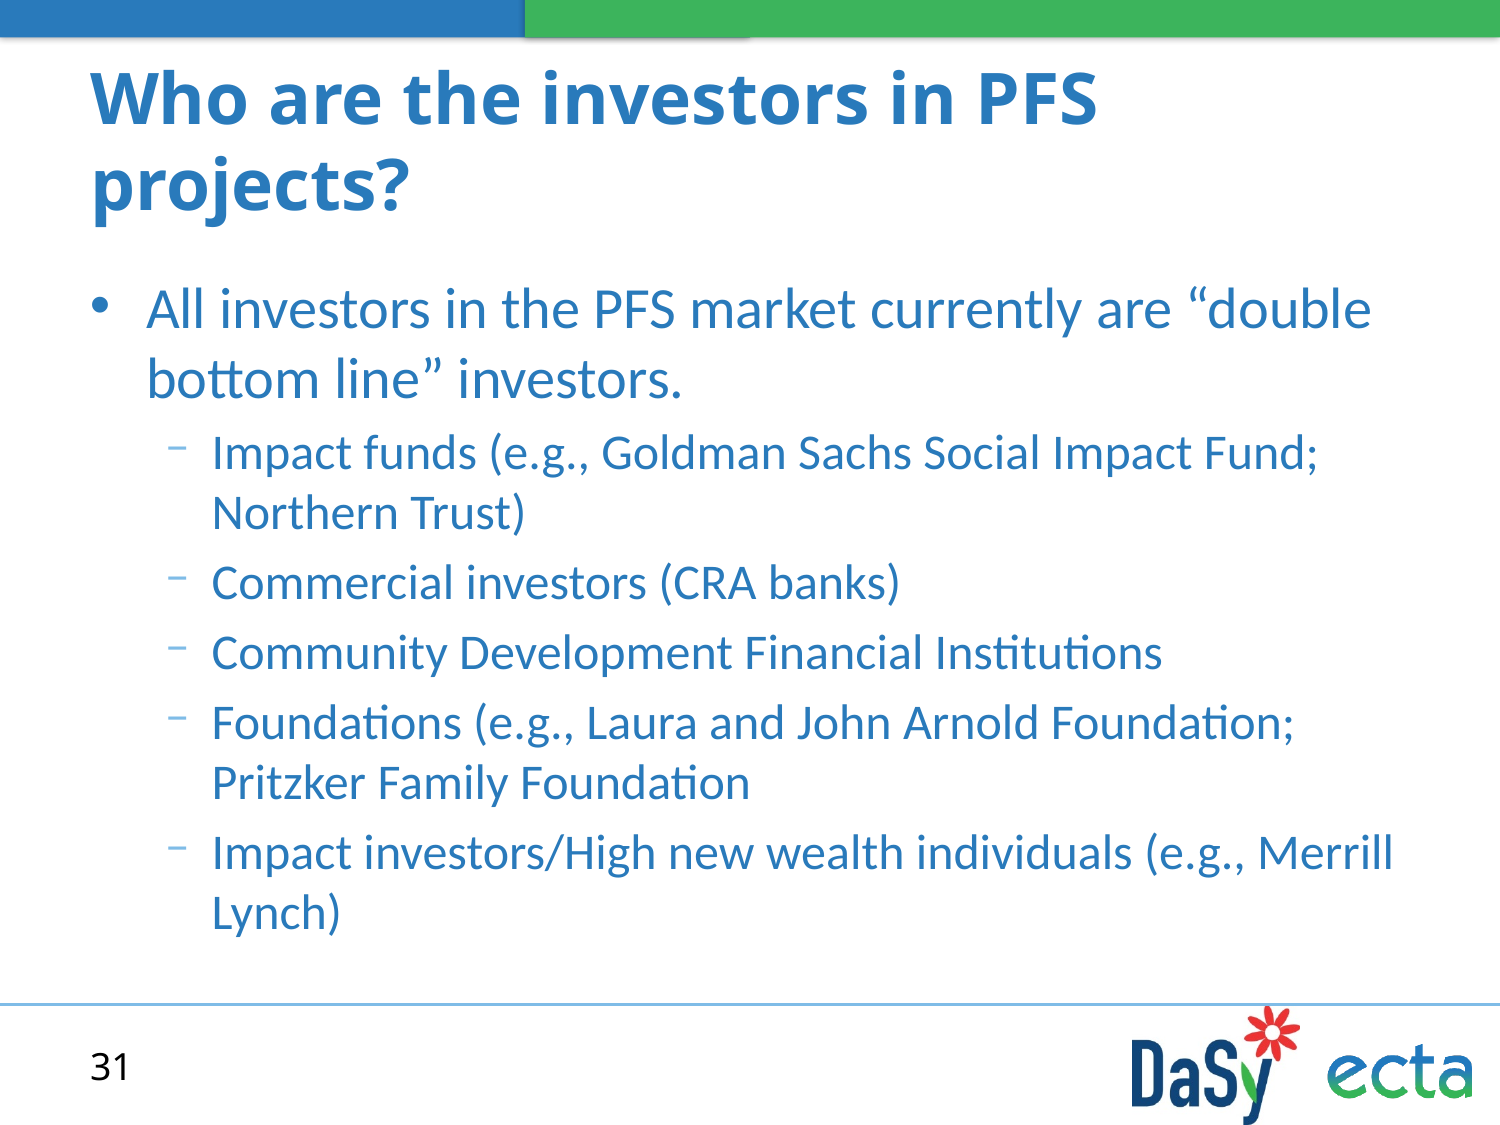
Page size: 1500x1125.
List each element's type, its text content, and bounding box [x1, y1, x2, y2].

title Who are the investors in PFS projects? [75, 45, 1425, 233]
list All investors in the PFS market currently are “double bottom line” investors. Impact funds (e.g., Goldman Sachs Social Impact Fund; Northern Trust) Commercial investors (CRA banks) Community Development Financial Institutions Foundations (e.g., Laura and John Arnold Foundation; Pritzker Family Foundation Impact investors/High new wealth individuals (e.g., Merrill Lynch) [75, 262, 1425, 925]
slide_number 31 [75, 1038, 425, 1098]
picture [1312, 1037, 1487, 1105]
picture [1132, 1006, 1300, 1125]
